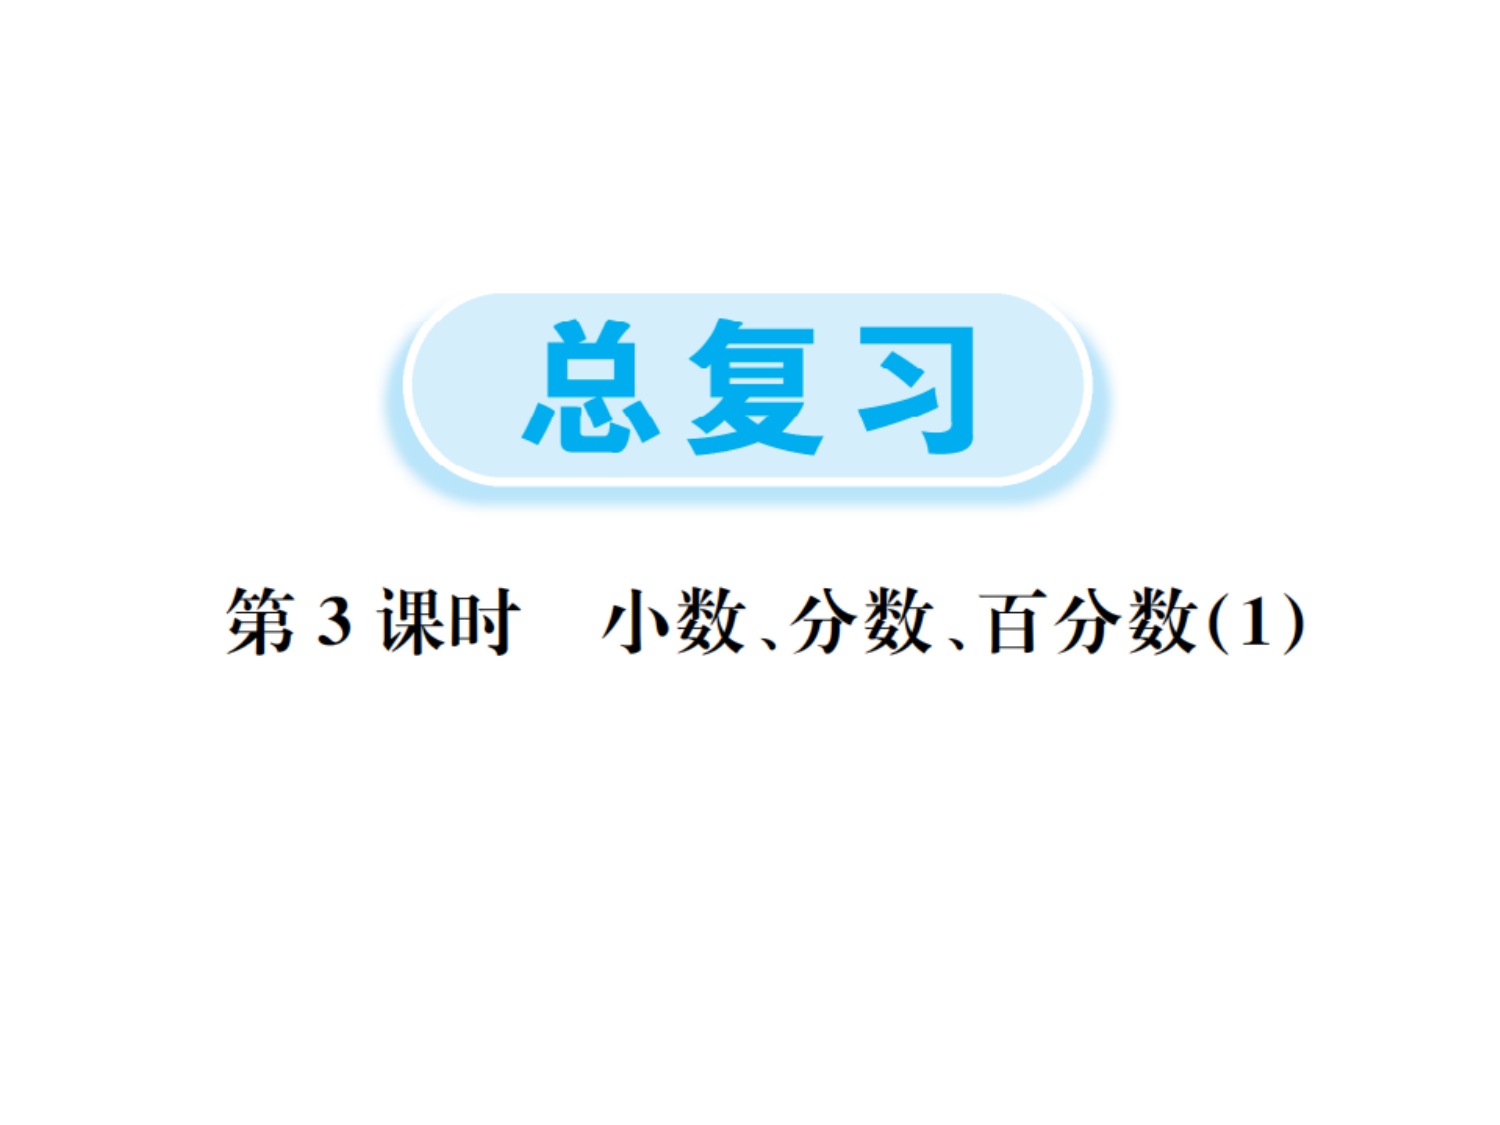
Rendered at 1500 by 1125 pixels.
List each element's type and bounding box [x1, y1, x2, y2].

picture [364, 267, 1136, 525]
picture [191, 565, 1309, 678]
